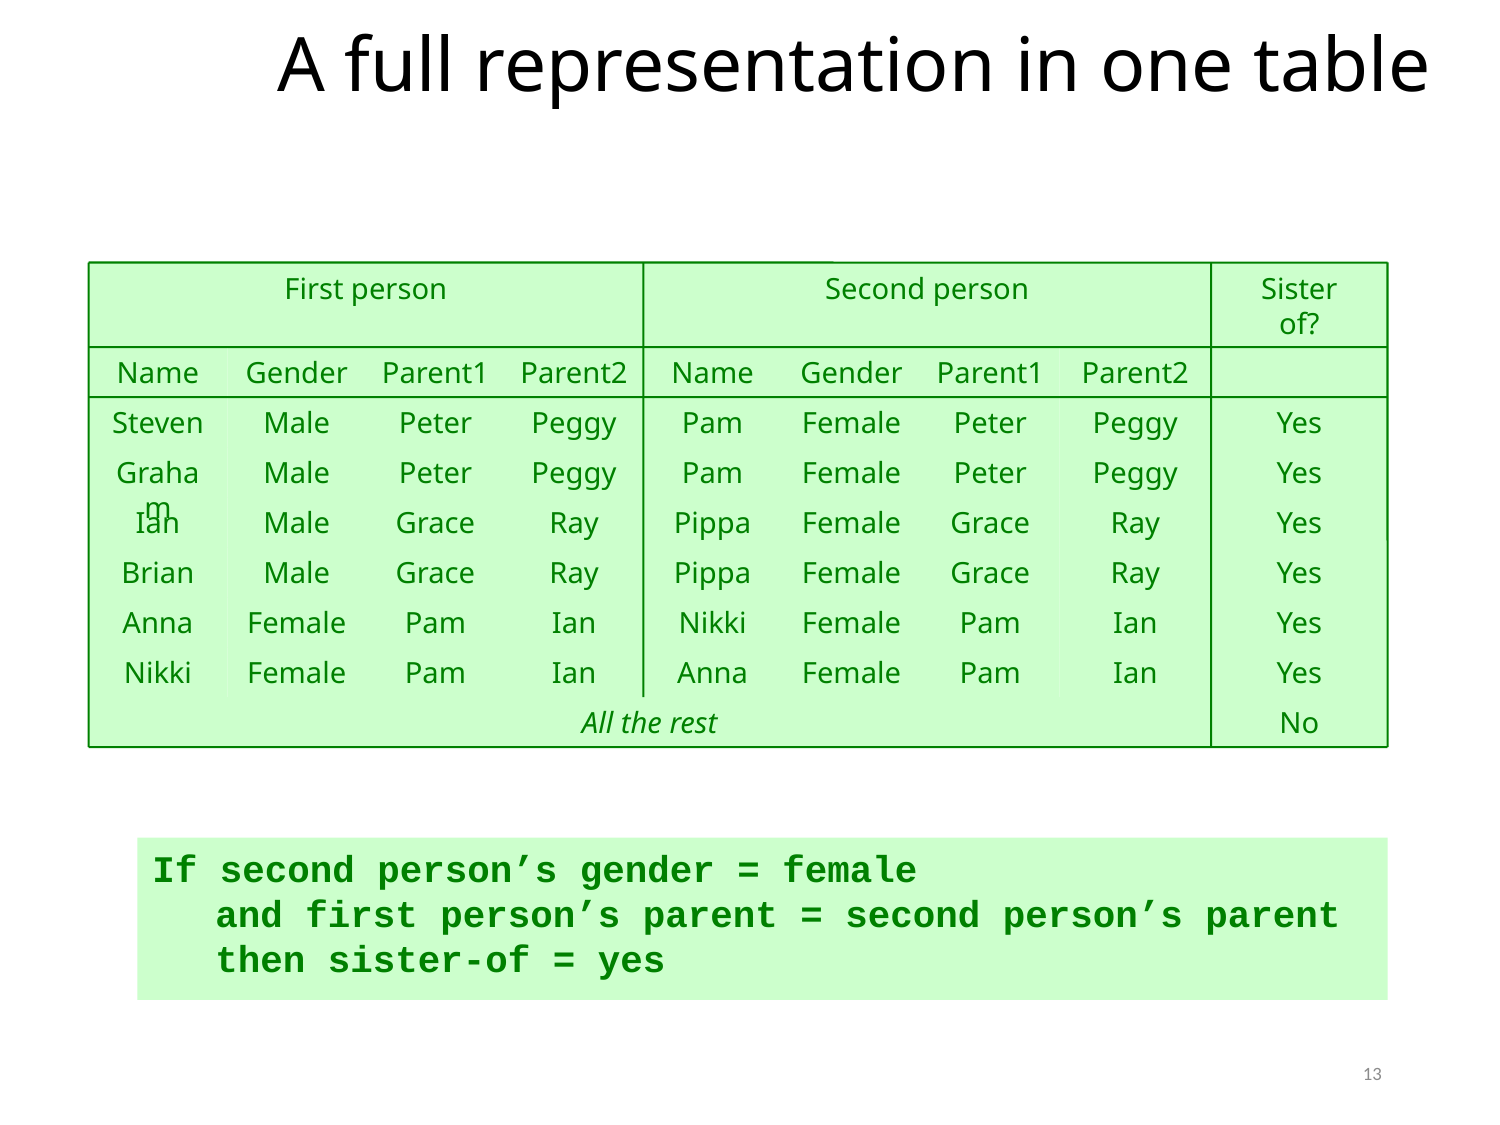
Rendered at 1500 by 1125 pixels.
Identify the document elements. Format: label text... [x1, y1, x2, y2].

slide_number 13 [1059, 1042, 1397, 1103]
title A full representation in one table [262, 0, 1500, 148]
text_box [88, 262, 1388, 748]
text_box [137, 837, 1388, 1000]
